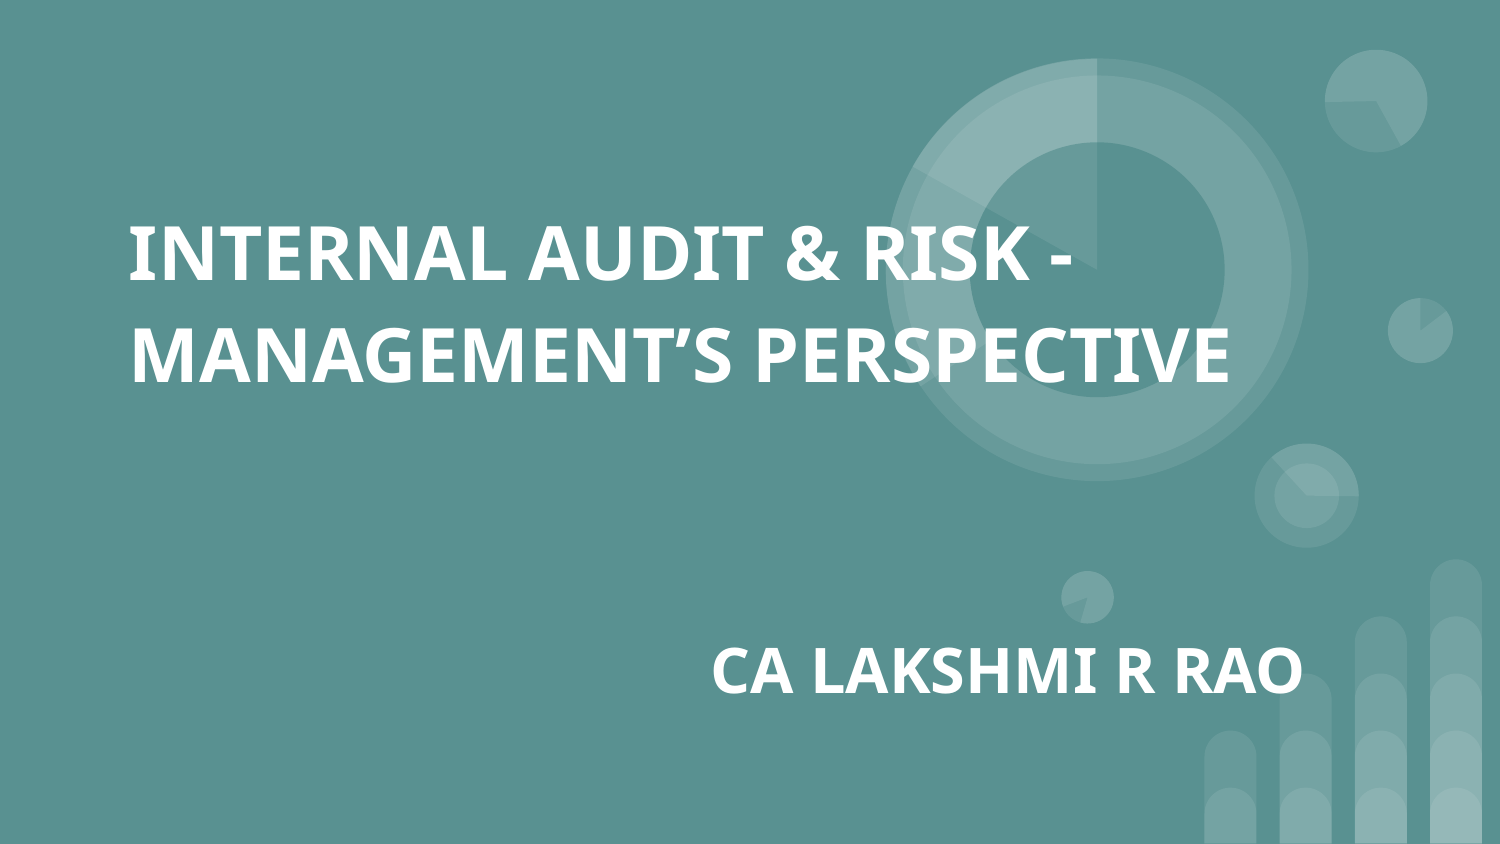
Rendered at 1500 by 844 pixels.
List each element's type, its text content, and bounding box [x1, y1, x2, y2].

subtitle CA LAKSHMI R RAO [598, 610, 1419, 728]
title INTERNAL AUDIT & RISK - MANAGEMENT’S PERSPECTIVE [113, 182, 1419, 422]
